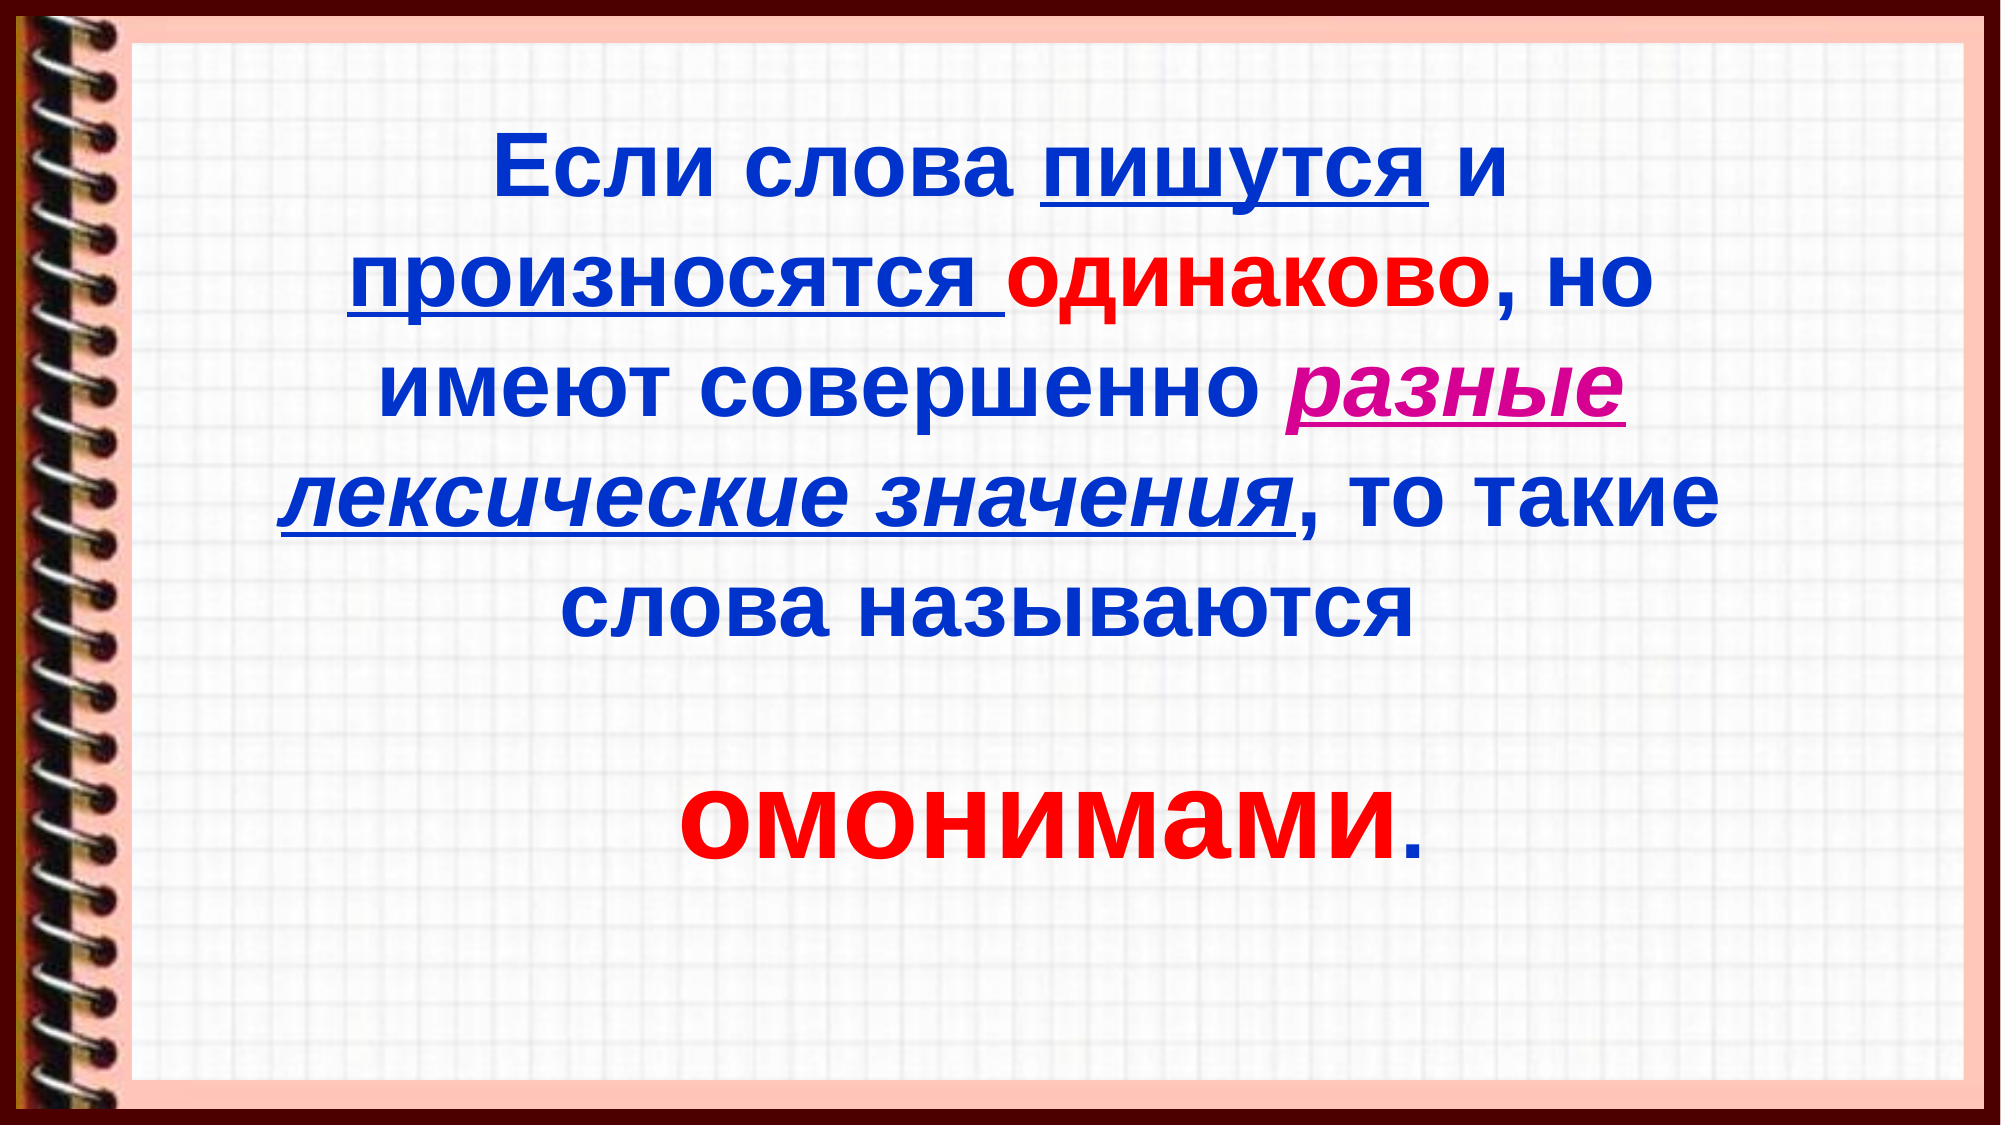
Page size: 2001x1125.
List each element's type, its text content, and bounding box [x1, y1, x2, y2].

picture [16, 16, 1984, 1109]
text_box омонимами. [662, 725, 1871, 891]
text_box Если слова пишутся и произносятся одинаково, но имеют совершенно разные лексические значения, то такие слова называются [196, 97, 1806, 663]
